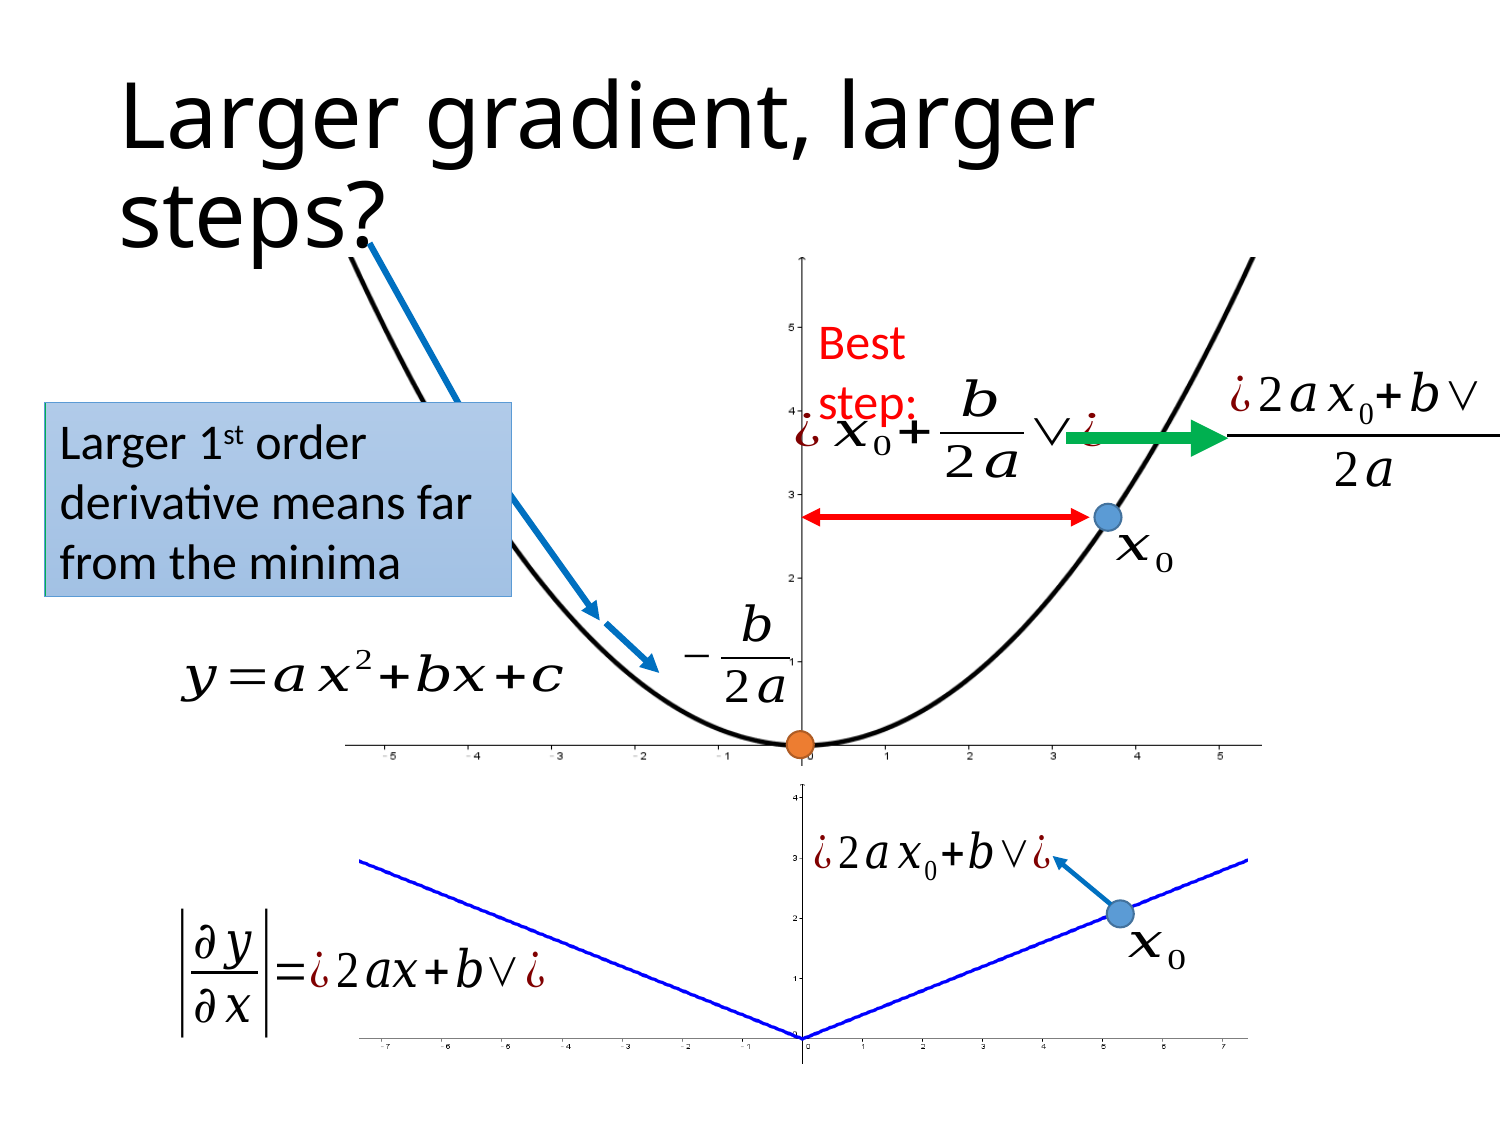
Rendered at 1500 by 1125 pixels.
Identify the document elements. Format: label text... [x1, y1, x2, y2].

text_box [1052, 855, 1111, 905]
title Larger gradient, larger steps? [103, 59, 1397, 278]
text_box Larger 1st order derivative means far from the minima [44, 402, 345, 597]
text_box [369, 243, 501, 479]
picture [359, 784, 1248, 1064]
picture [345, 257, 1262, 766]
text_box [605, 622, 660, 673]
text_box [501, 482, 600, 621]
